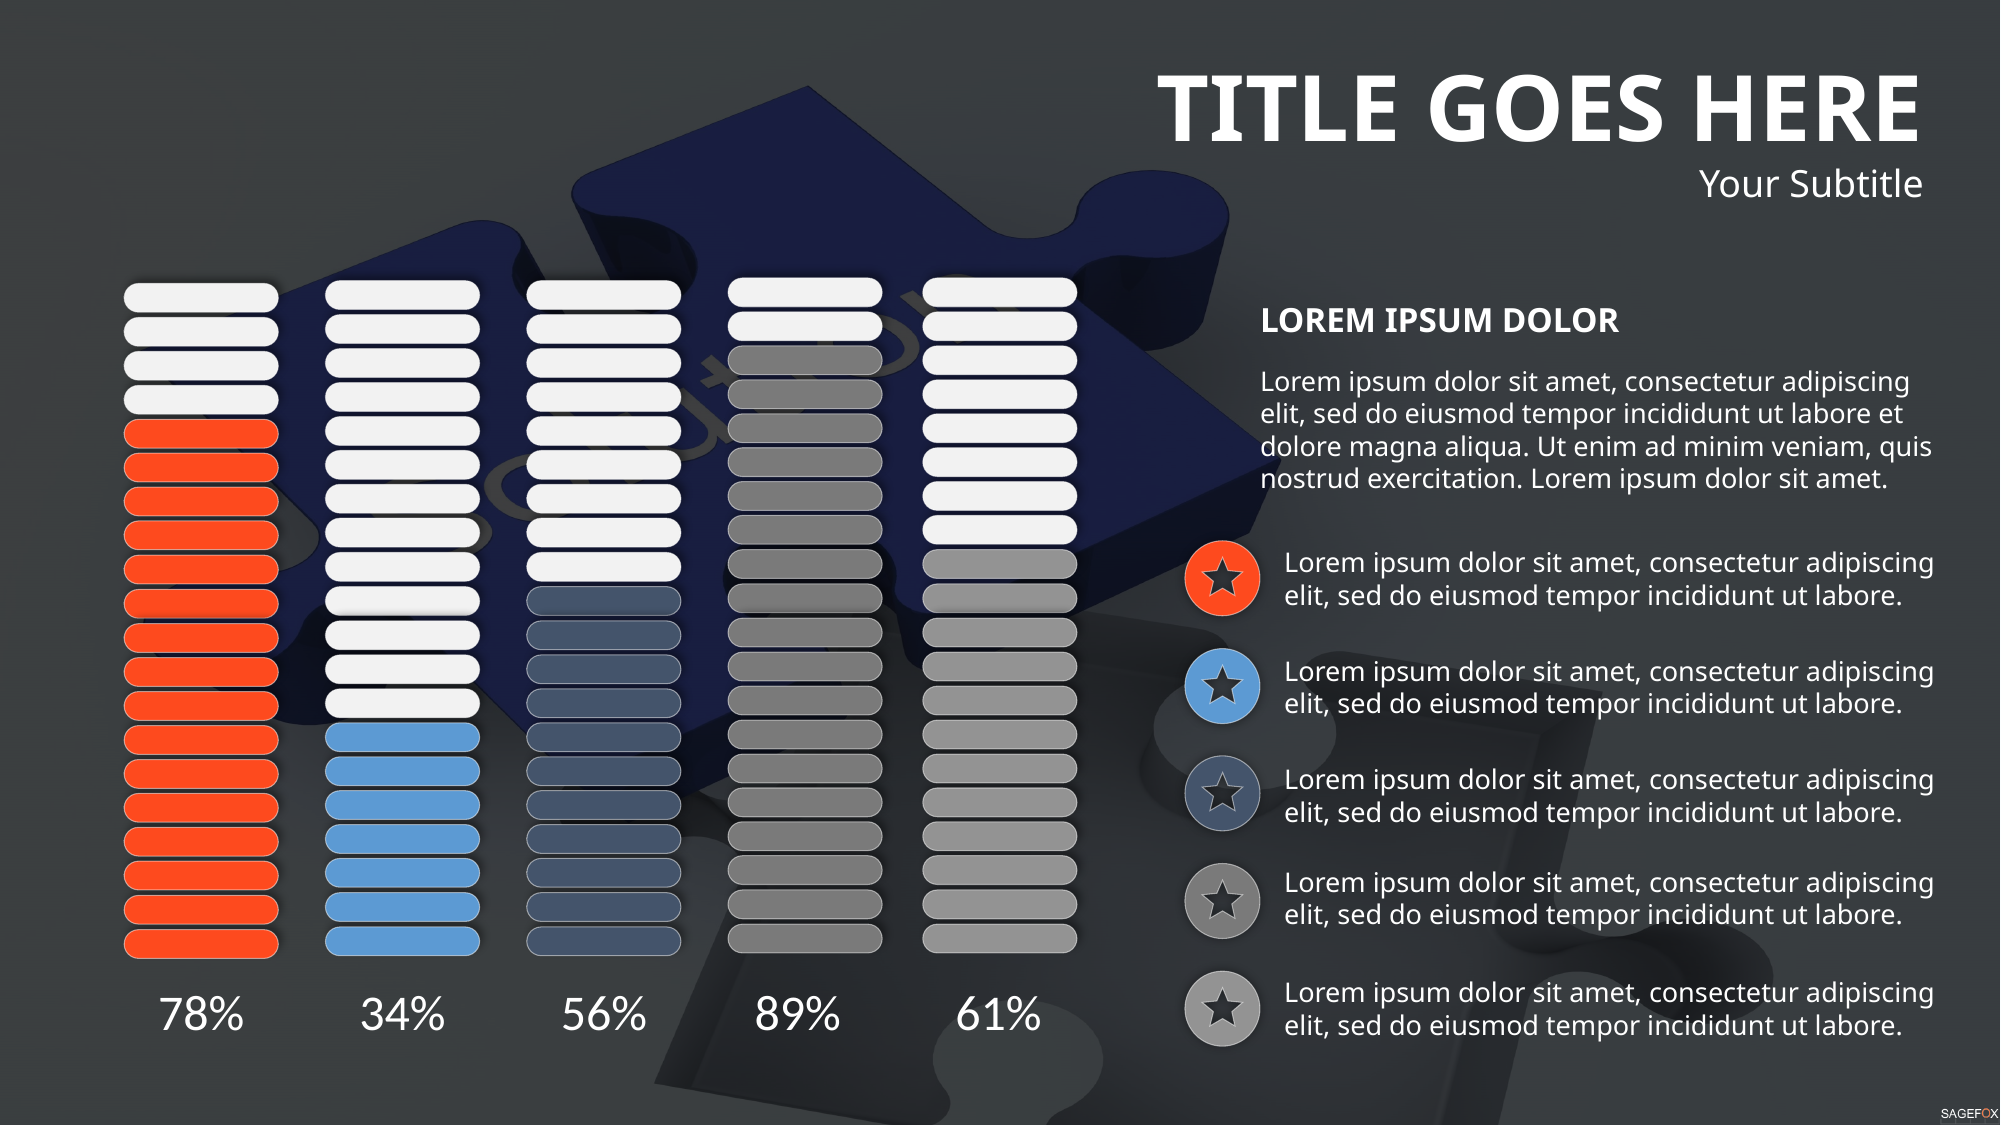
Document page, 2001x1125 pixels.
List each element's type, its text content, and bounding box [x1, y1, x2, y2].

text_box [122, 792, 280, 824]
text_box [921, 446, 1079, 478]
text_box [726, 888, 884, 920]
text_box [122, 418, 280, 450]
text_box [122, 860, 280, 891]
text_box [324, 551, 481, 583]
text_box [525, 585, 682, 614]
text_box [921, 548, 1079, 580]
text_box [921, 310, 1079, 342]
text_box [324, 721, 481, 753]
text_box [122, 894, 280, 926]
text_box [525, 551, 682, 583]
text_box [921, 276, 1079, 308]
text_box [324, 483, 481, 515]
text_box [1183, 754, 1262, 832]
picture [1940, 0, 2001, 1125]
text_box [122, 452, 280, 483]
text_box [324, 517, 481, 549]
text_box [726, 651, 884, 682]
text_box [525, 381, 682, 413]
text_box Lorem ipsum dolor sit amet, consectetur adipiscing elit, sed do eiusmod tempor incididunt ut labore. [1269, 968, 1989, 1048]
text_box Lorem ipsum dolor sit amet, consectetur adipiscing elit, sed do eiusmod tempor incididunt ut labore. [1269, 537, 1989, 618]
text_box [525, 619, 682, 651]
text_box [324, 755, 481, 787]
text_box [726, 786, 884, 818]
text_box [525, 891, 682, 923]
text_box [921, 344, 1079, 376]
text_box [324, 415, 481, 447]
text_box [1183, 970, 1261, 1048]
text_box [921, 480, 1079, 512]
text_box [324, 279, 481, 311]
text_box [525, 755, 682, 787]
text_box [921, 923, 1079, 954]
text_box [525, 415, 682, 447]
text_box [122, 588, 280, 617]
text_box [921, 786, 1079, 818]
text_box [122, 826, 280, 858]
text_box [122, 724, 280, 756]
text_box [1183, 539, 1261, 617]
text_box [921, 820, 1079, 852]
text_box [122, 690, 280, 722]
text_box [726, 617, 884, 648]
text_box [921, 378, 1079, 410]
text_box TITLE GOES HERE Your Subtitle [1035, 42, 1939, 212]
text_box [324, 313, 481, 345]
text_box [122, 519, 280, 551]
text_box [122, 384, 280, 416]
text_box [921, 854, 1079, 886]
text_box [324, 381, 481, 413]
text_box [122, 758, 280, 790]
text_box [921, 514, 1079, 546]
text_box [122, 316, 280, 348]
text_box [122, 554, 280, 585]
text_box [726, 378, 884, 410]
text_box [726, 310, 884, 342]
text_box [525, 925, 682, 957]
text_box [726, 548, 884, 580]
text_box [525, 653, 682, 685]
text_box [324, 585, 481, 614]
text_box [122, 282, 280, 314]
text_box [726, 719, 884, 750]
text_box [1183, 647, 1261, 725]
text_box [122, 350, 280, 382]
text_box 56% [526, 973, 681, 1048]
text_box [726, 854, 884, 886]
text_box [525, 789, 682, 821]
text_box [525, 823, 682, 855]
text_box [726, 685, 884, 716]
text_box [324, 789, 481, 821]
text_box [525, 347, 682, 379]
text_box [525, 279, 682, 311]
text_box [726, 514, 884, 546]
text_box [726, 480, 884, 512]
text_box [726, 446, 884, 478]
text_box [921, 617, 1079, 648]
text_box [921, 888, 1079, 920]
text_box 34% [325, 973, 480, 1048]
text_box [726, 412, 884, 444]
text_box 78% [124, 973, 279, 1048]
text_box [324, 823, 481, 855]
text_box [726, 276, 884, 308]
text_box [726, 582, 884, 612]
text_box [525, 483, 682, 515]
text_box 89% [720, 973, 875, 1048]
text_box [324, 857, 481, 889]
text_box [525, 687, 682, 719]
text_box [726, 753, 884, 784]
text_box [525, 857, 682, 889]
text_box Lorem ipsum dolor sit amet, consectetur adipiscing elit, sed do eiusmod tempor incididunt ut labore. [1269, 646, 1989, 727]
text_box [324, 687, 481, 719]
text_box [726, 923, 884, 954]
text_box [324, 925, 481, 957]
text_box [525, 313, 682, 345]
text_box [324, 619, 481, 651]
text_box [122, 928, 280, 960]
text_box [122, 622, 280, 654]
text_box [921, 651, 1079, 682]
text_box [921, 582, 1079, 611]
text_box [324, 347, 481, 379]
text_box [921, 412, 1079, 444]
text_box LOREM IPSUM DOLOR Lorem ipsum dolor sit amet, consectetur adipiscing elit, sed do eiusmod tempor incididunt ut labore et dolore magna aliqua. Ut enim ad minim veniam, quis nostrud exercitation. Lorem ipsum dolor sit amet. [1245, 291, 1964, 502]
text_box [122, 486, 280, 517]
text_box [525, 721, 682, 753]
text_box Lorem ipsum dolor sit amet, consectetur adipiscing elit, sed do eiusmod tempor incididunt ut labore. [1269, 755, 1989, 835]
text_box 61% [921, 973, 1076, 1048]
text_box [525, 517, 682, 549]
text_box [1183, 862, 1261, 940]
text_box [324, 449, 481, 481]
text_box [324, 653, 481, 685]
text_box [921, 753, 1079, 784]
text_box [324, 891, 481, 923]
text_box [122, 656, 280, 688]
text_box Lorem ipsum dolor sit amet, consectetur adipiscing elit, sed do eiusmod tempor incididunt ut labore. [1269, 857, 1989, 938]
text_box [921, 719, 1079, 750]
text_box [921, 685, 1079, 716]
text_box [525, 449, 682, 481]
text_box [726, 344, 884, 376]
text_box [726, 820, 884, 852]
